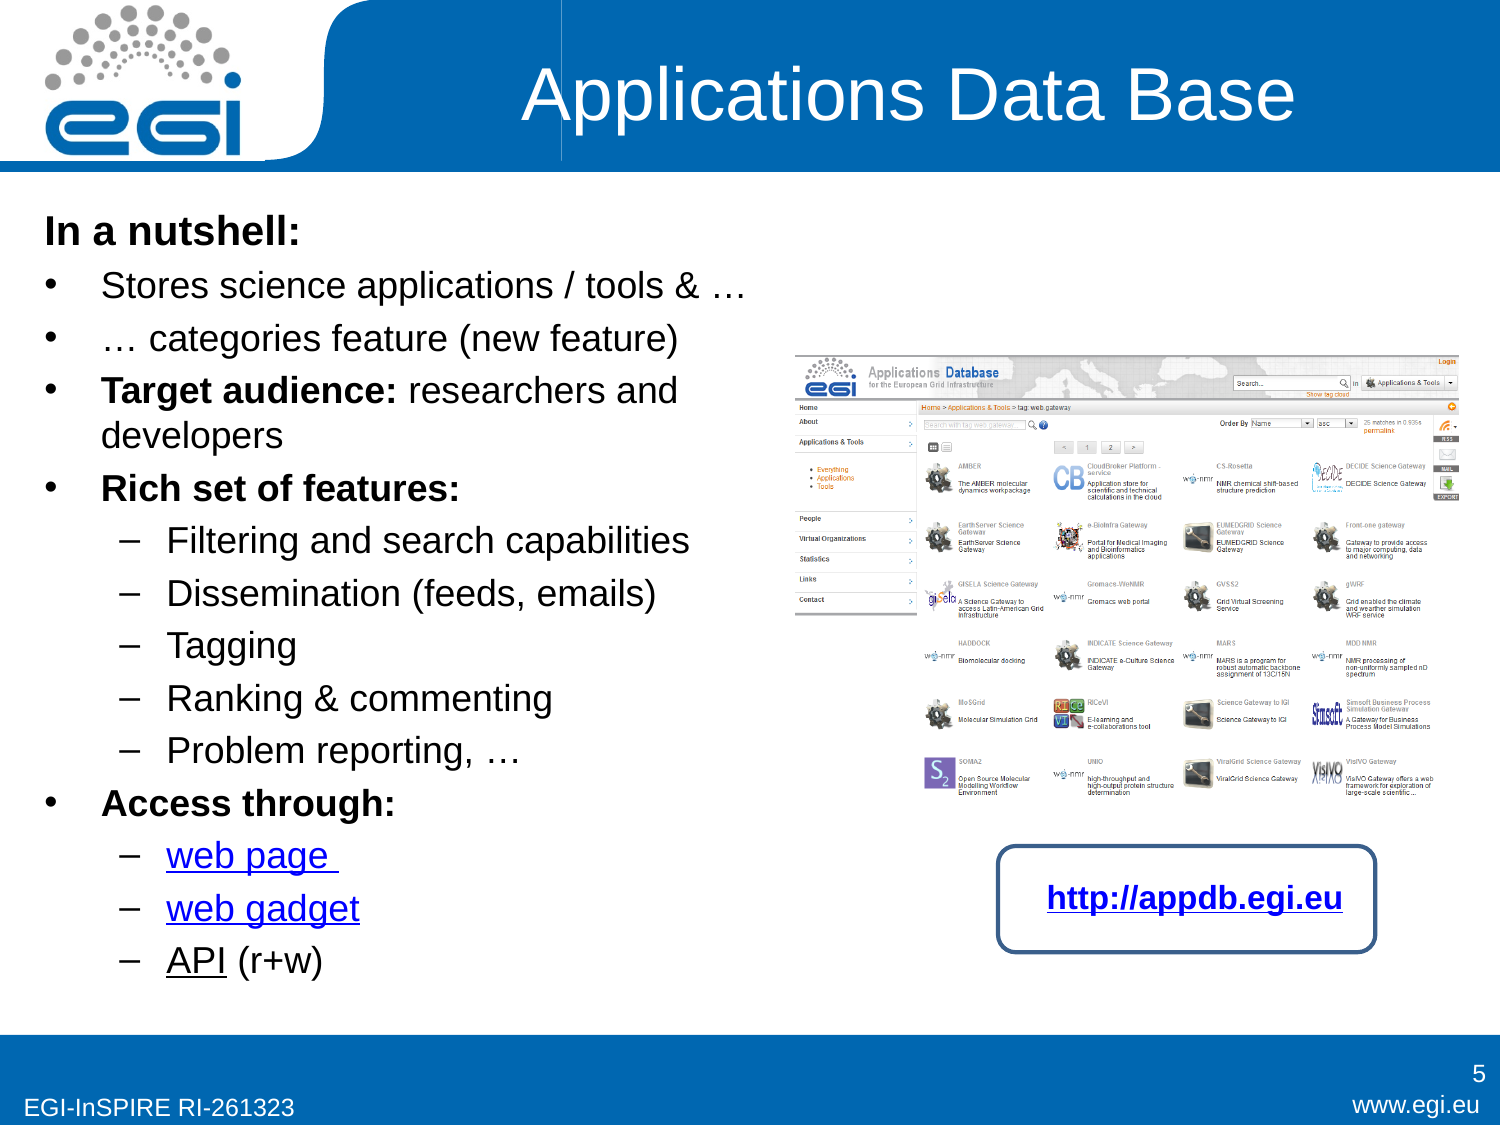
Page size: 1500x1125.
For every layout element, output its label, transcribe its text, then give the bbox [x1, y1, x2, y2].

title Applications Data Base [348, 19, 1471, 161]
picture [0, 0, 265, 161]
list In a nutshell: Stores science applications / tools & … … categories feature (new feature) Target audience: researchers and developers Rich set of features: Filtering and search capabilities Dissemination (feeds, emails) Tagging Ranking & commenting Problem reporting, … Access through: web page web gadget API (r+w) [29, 196, 857, 837]
slide_number 5 [1151, 1042, 1500, 1103]
picture [795, 349, 1459, 799]
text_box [997, 845, 1382, 953]
